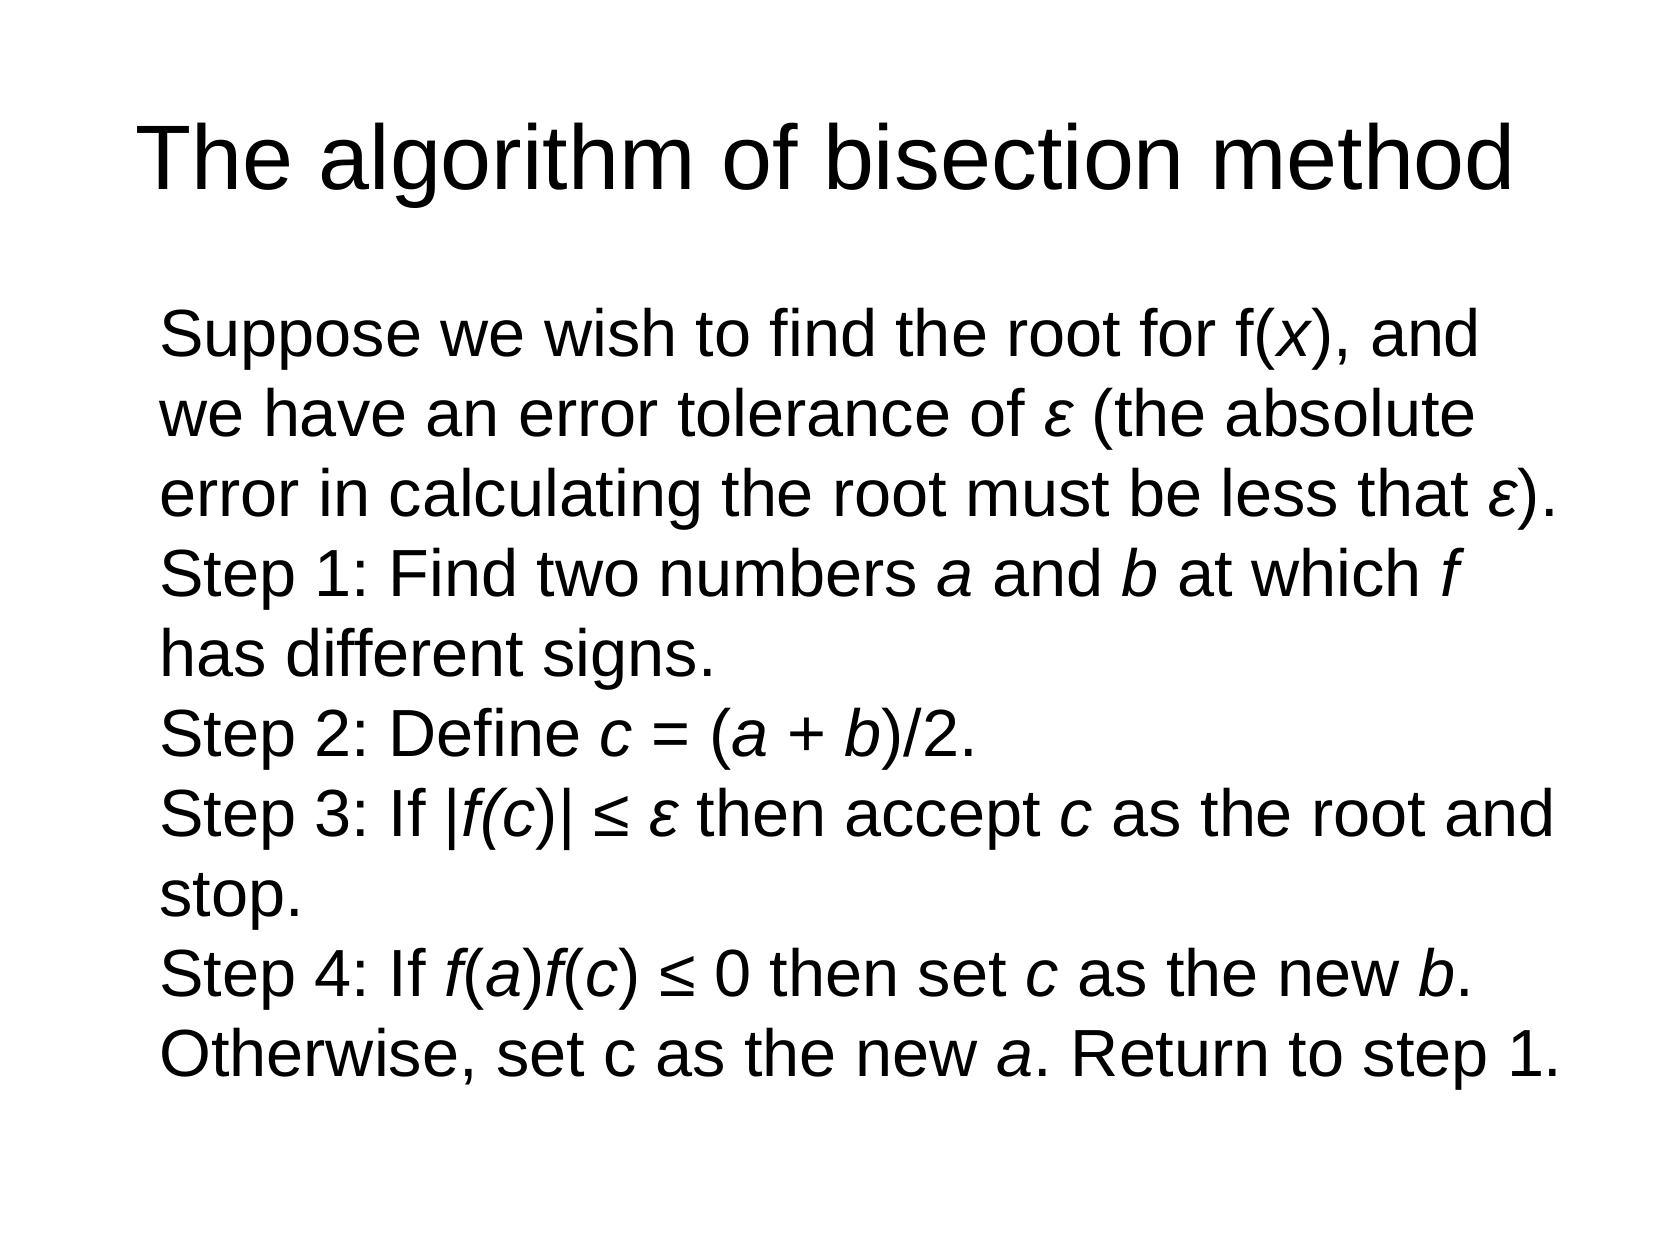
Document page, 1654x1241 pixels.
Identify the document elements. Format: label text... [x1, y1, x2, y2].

text_box The algorithm of bisection method [82, 49, 1571, 257]
text_box Suppose we wish to find the root for f(x), and we have an error tolerance of ε (the absolute error in calculating the root must be less that ε). Step 1: Find two numbers a and b at which f has different signs. Step 2: Define c = (a + b)/2. Step 3: If |f(c)| ≤ ε then accept c as the root and stop. Step 4: If f(a)f(c) ≤ 0 then set c as the new b. Otherwise, set c as the new a. Return to step 1. [88, 290, 1577, 1010]
